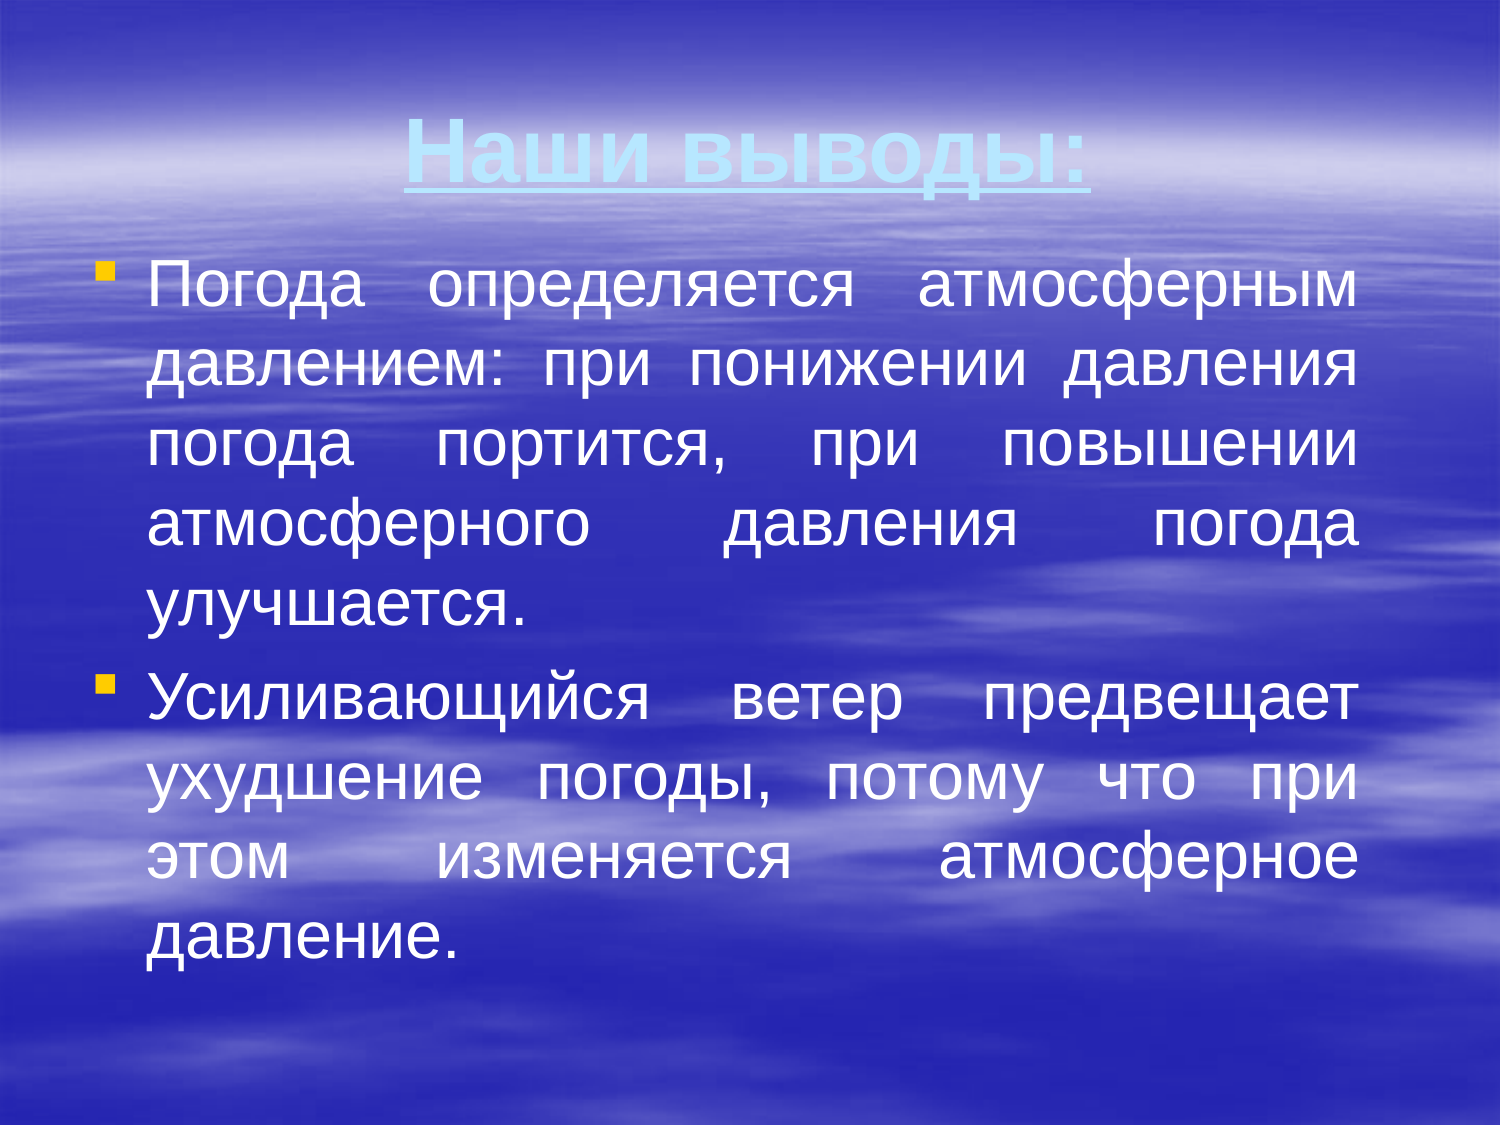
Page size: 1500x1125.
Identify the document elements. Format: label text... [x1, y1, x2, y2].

list Погода определяется атмосферным давлением: при понижении давления погода портится, при повышении атмосферного давления погода улучшается. Усиливающийся ветер предвещает ухудшение погоды, потому что при этом изменяется атмосферное давление. [74, 231, 1377, 1006]
title Наши выводы: [49, 37, 1446, 256]
